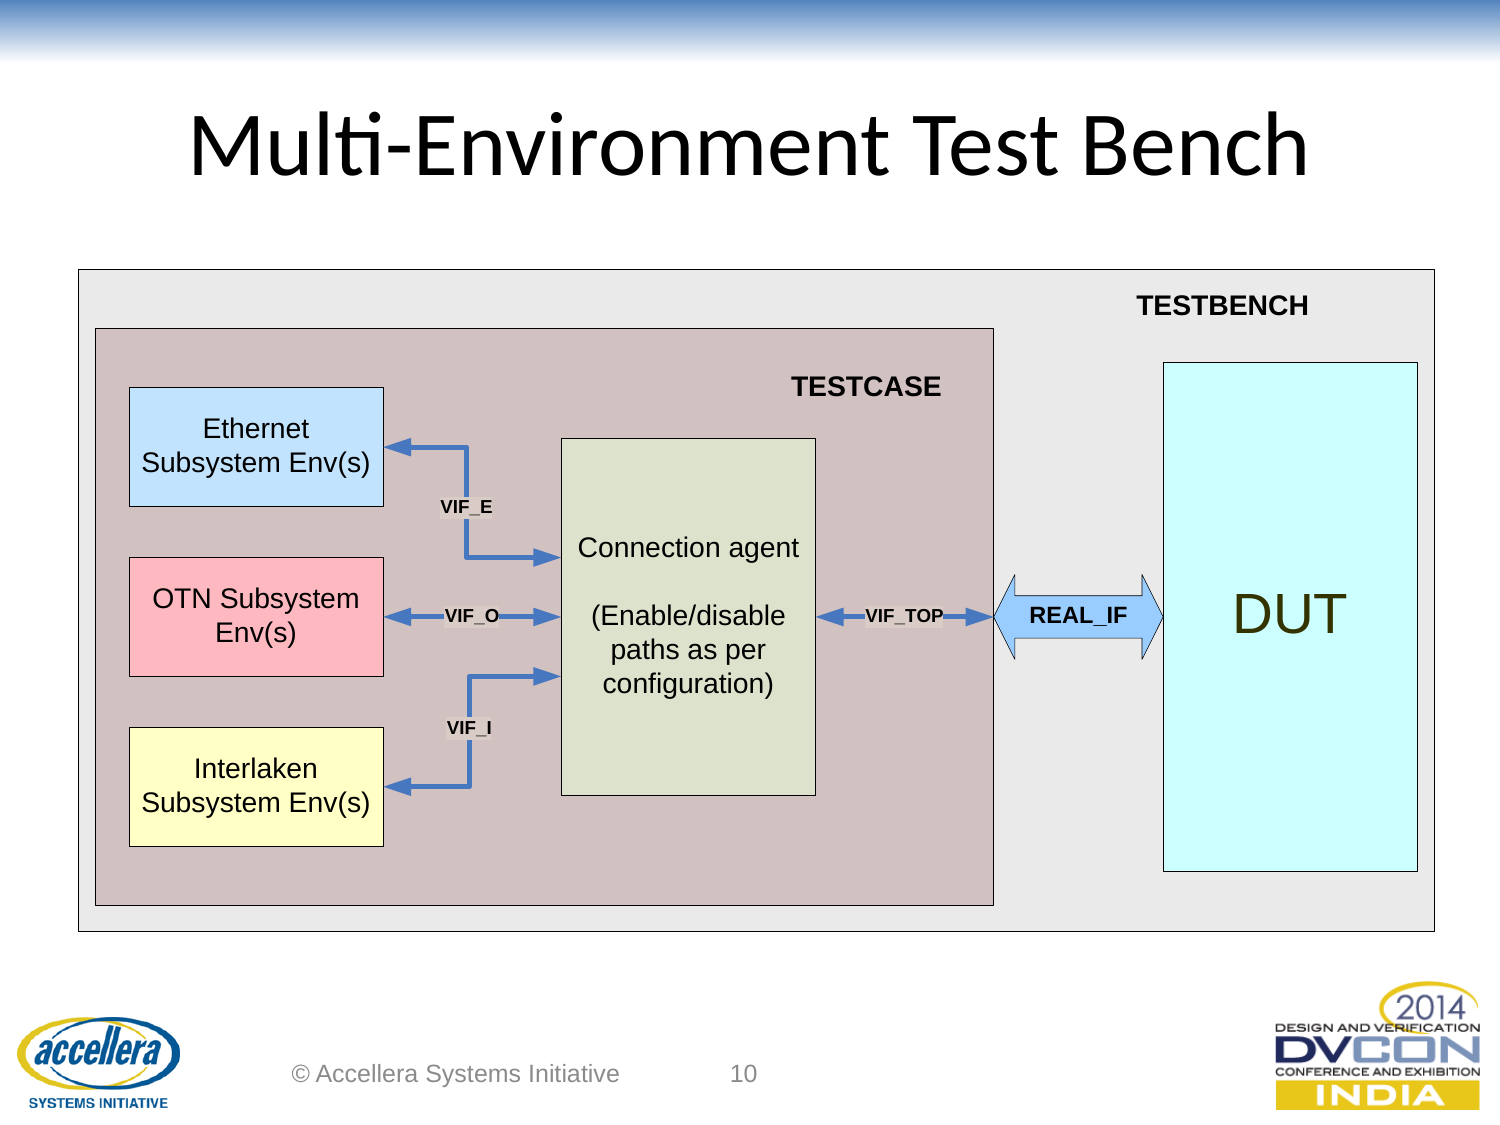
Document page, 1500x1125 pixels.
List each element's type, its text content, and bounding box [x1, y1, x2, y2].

picture [1275, 979, 1480, 1110]
footer © Accellera Systems Initiative [275, 1042, 600, 1103]
picture [74, 265, 1438, 935]
slide_number 10 [600, 1042, 888, 1103]
title Multi-Environment Test Bench [75, 45, 1425, 233]
picture [17, 1017, 180, 1108]
